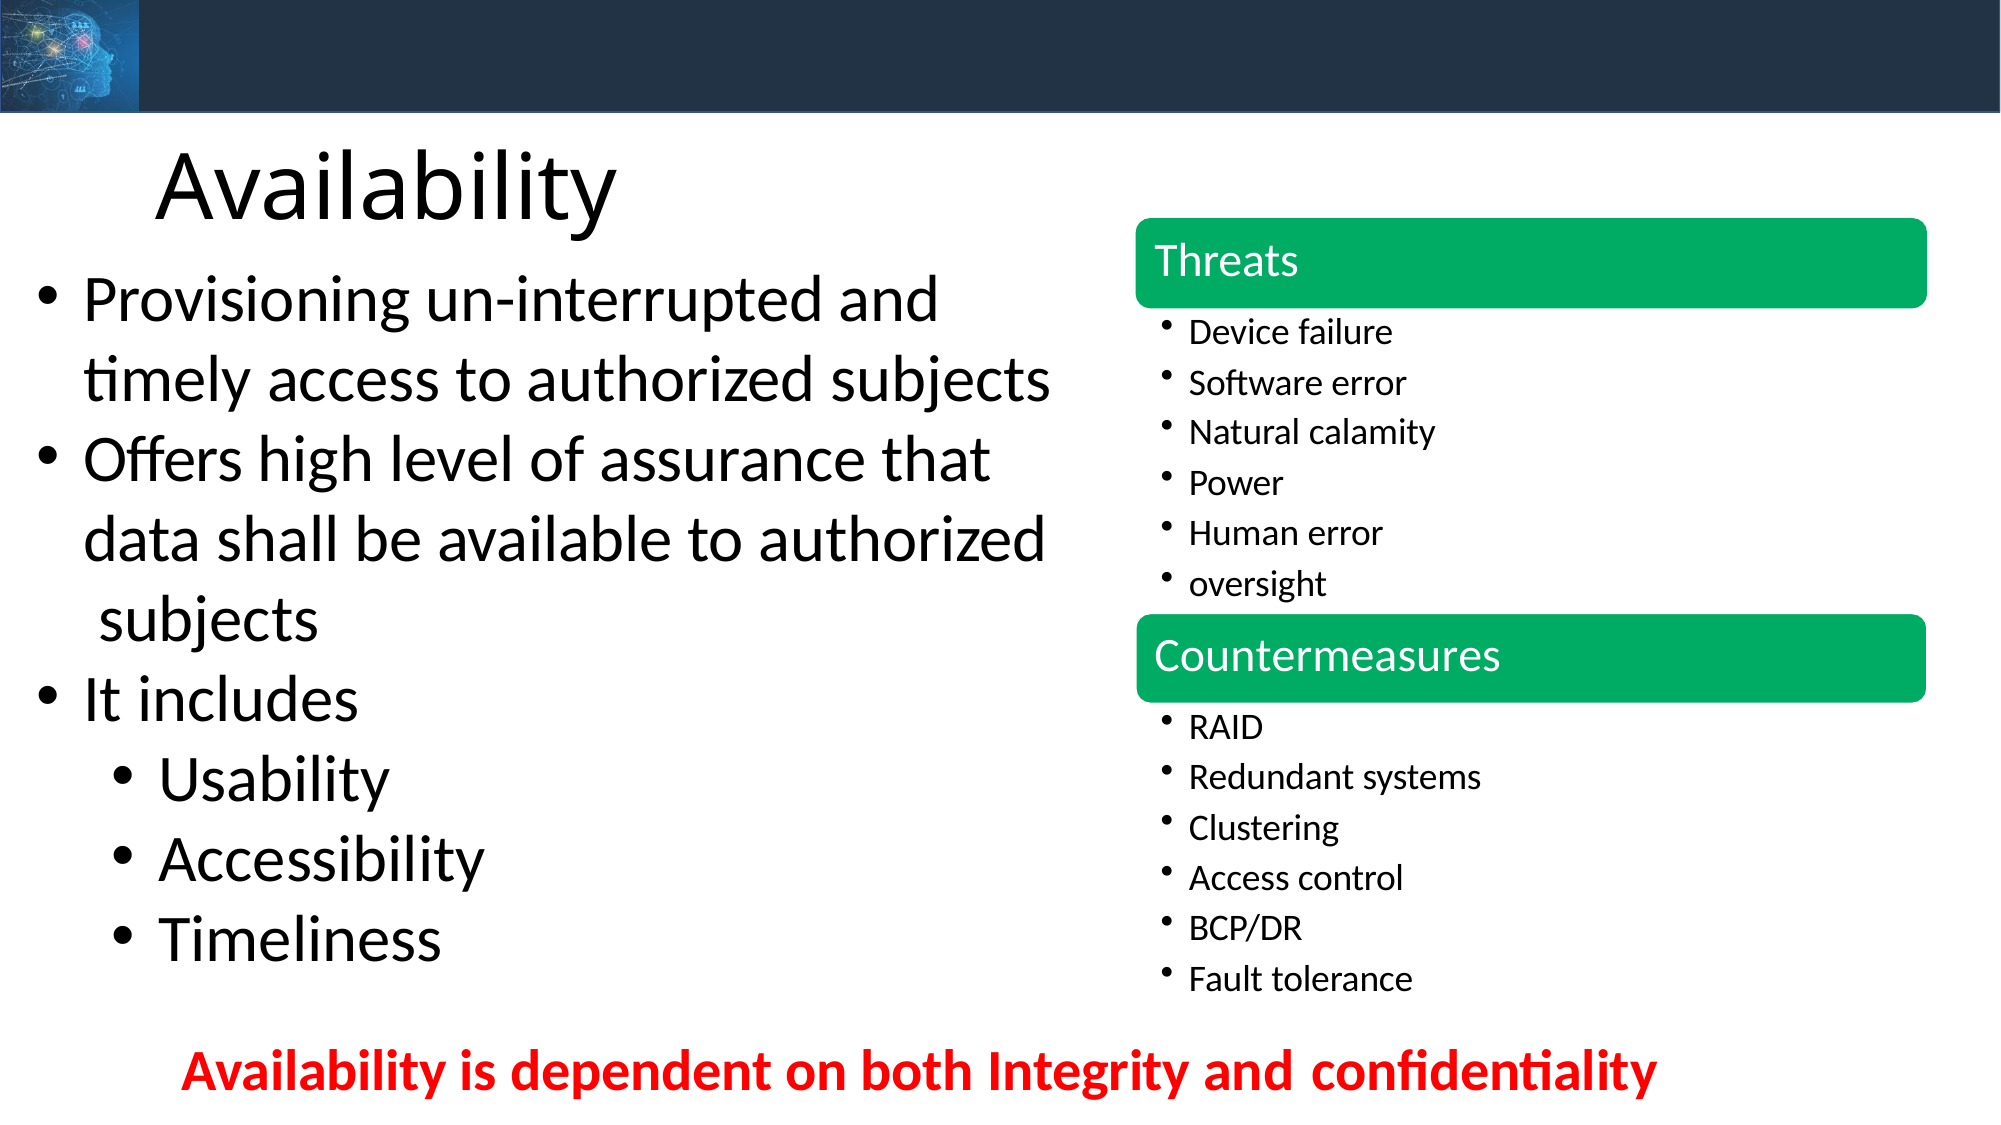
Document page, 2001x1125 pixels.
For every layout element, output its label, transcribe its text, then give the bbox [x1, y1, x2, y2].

text_box [1502, 613, 1928, 704]
text_box Availability is dependent on both Integrity and confidentiality [179, 1030, 1673, 1103]
title Availability [153, 86, 778, 252]
text_box Provisioning un-interrupted and timely access to authorized subjects Offers high level of assurance that data shall be available to authorized subjects It includes Usability Accessibility Timeliness [34, 252, 1060, 975]
text_box [1502, 217, 1928, 309]
text_box Threats Device failure Software error Natural calamity Power Human error oversight Countermeasures RAID Redundant systems Clustering Access control BCP/DR Fault tolerance [1152, 200, 1502, 999]
text_box [1135, 217, 1152, 309]
text_box [1135, 613, 1152, 704]
picture [2, 0, 139, 111]
